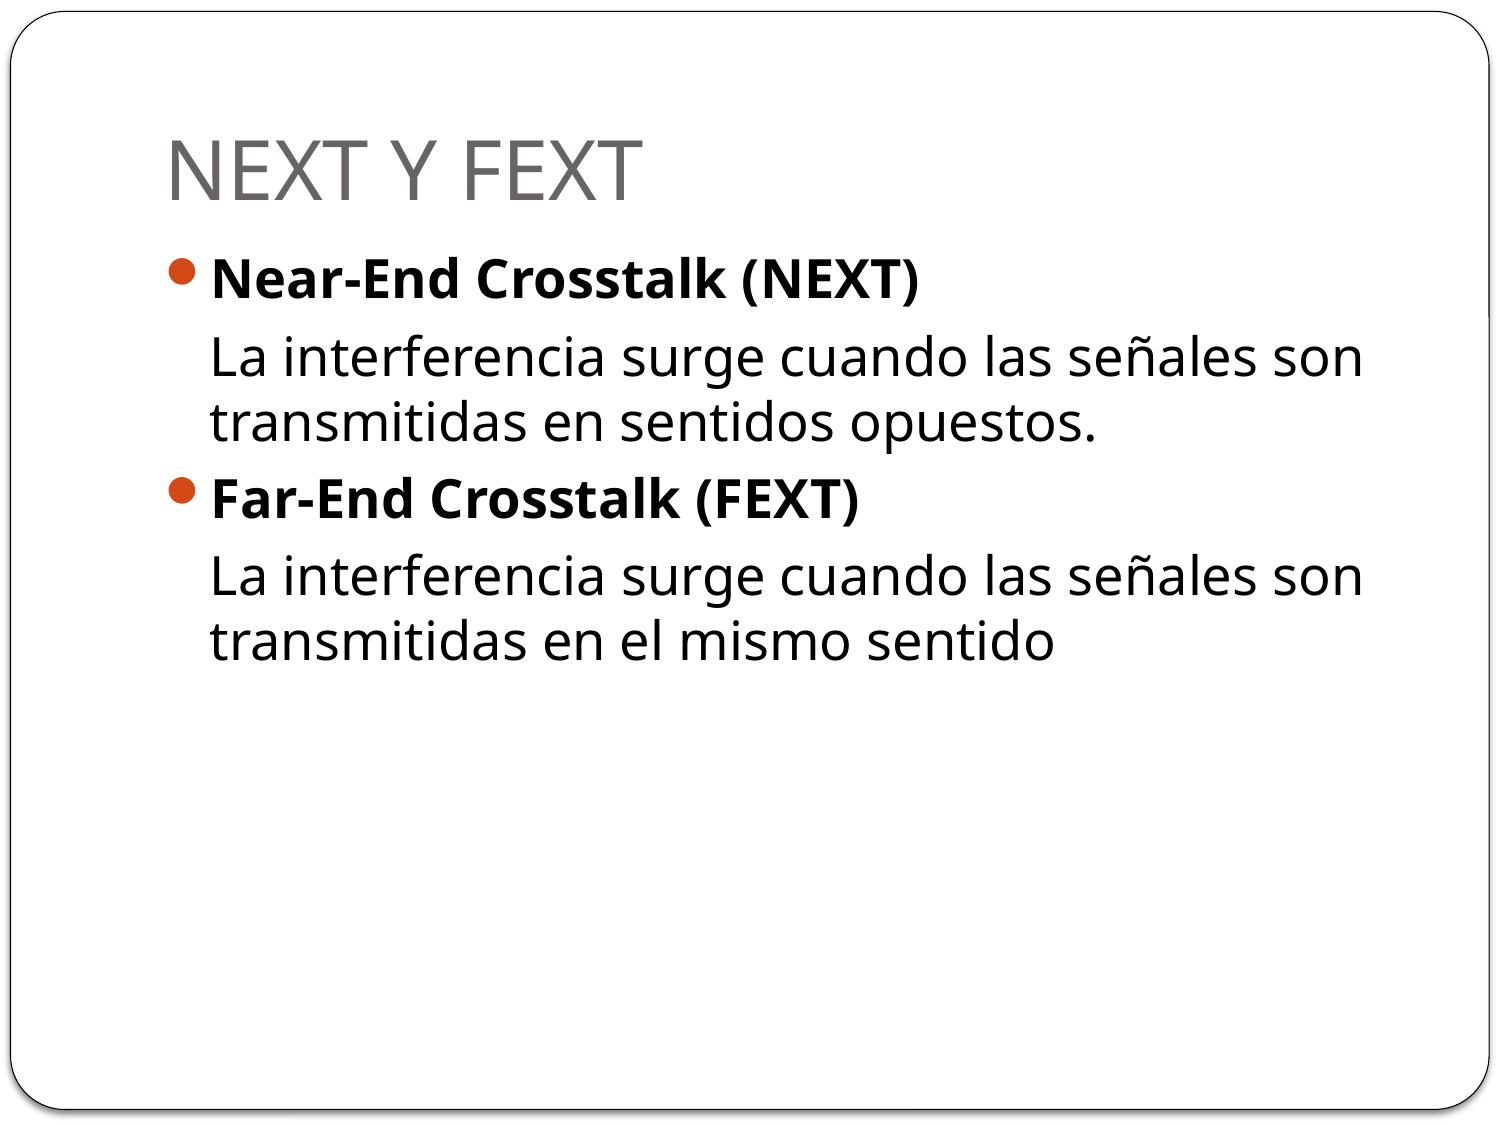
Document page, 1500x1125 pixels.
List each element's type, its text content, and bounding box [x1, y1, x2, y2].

title NEXT Y FEXT [150, 45, 1425, 233]
list Near-End Crosstalk (NEXT) La interferencia surge cuando las señales son transmitidas en sentidos opuestos. Far-End Crosstalk (FEXT) La interferencia surge cuando las señales son transmitidas en el mismo sentido [150, 237, 1425, 988]
